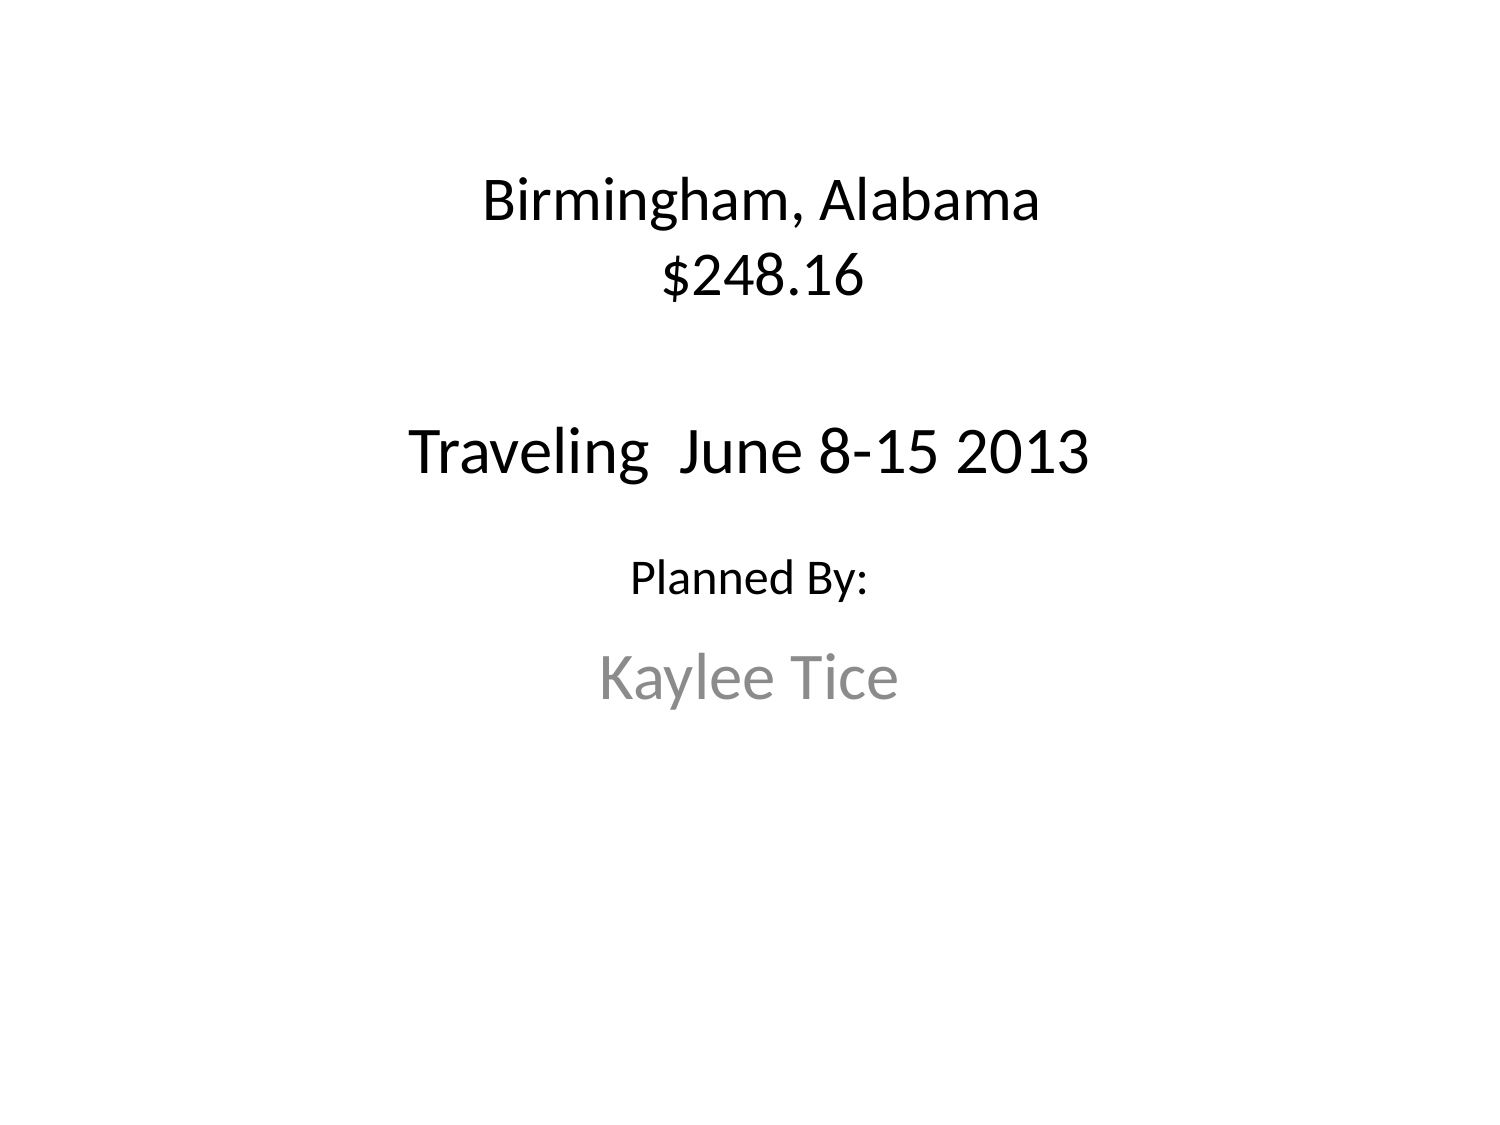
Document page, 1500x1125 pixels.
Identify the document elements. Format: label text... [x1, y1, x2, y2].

subtitle Kaylee Tice [225, 624, 1275, 913]
text_box Planned By: [615, 537, 885, 613]
title Birmingham, Alabama $248.16 [125, 149, 1400, 392]
text_box Traveling June 8-15 2013 [393, 399, 1106, 495]
